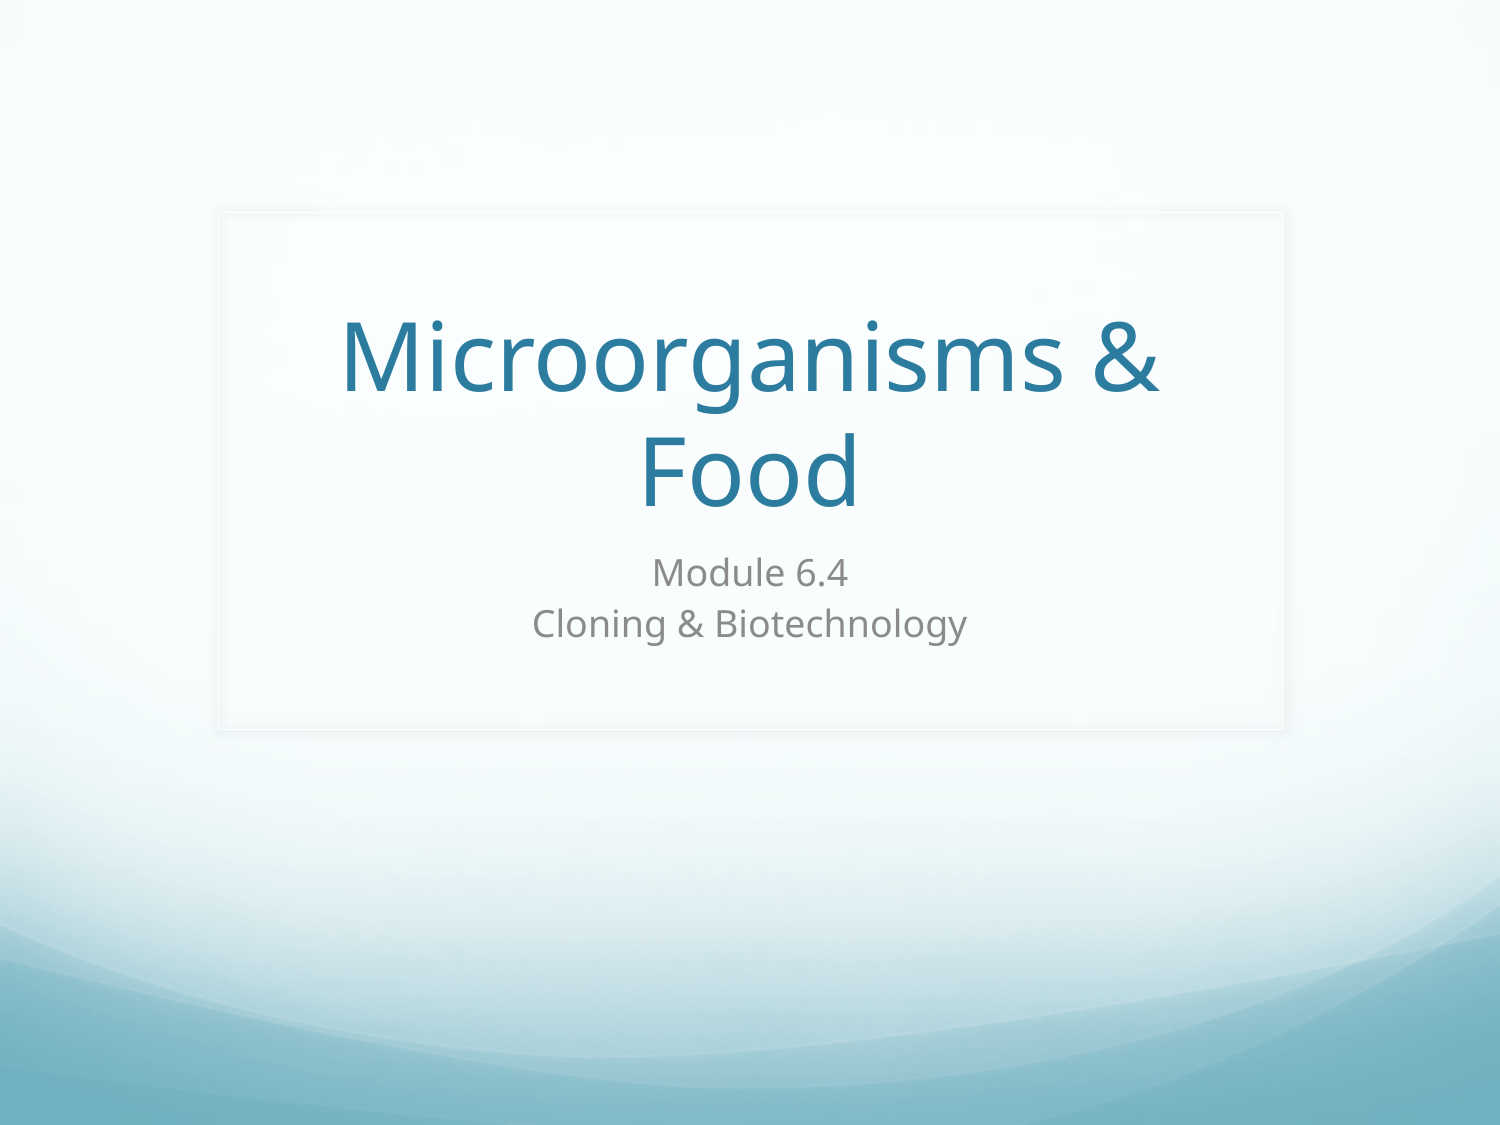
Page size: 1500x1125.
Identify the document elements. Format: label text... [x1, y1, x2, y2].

subtitle Module 6.4 Cloning & Biotechnology [217, 541, 1283, 692]
title Microorganisms & Food [217, 249, 1283, 533]
